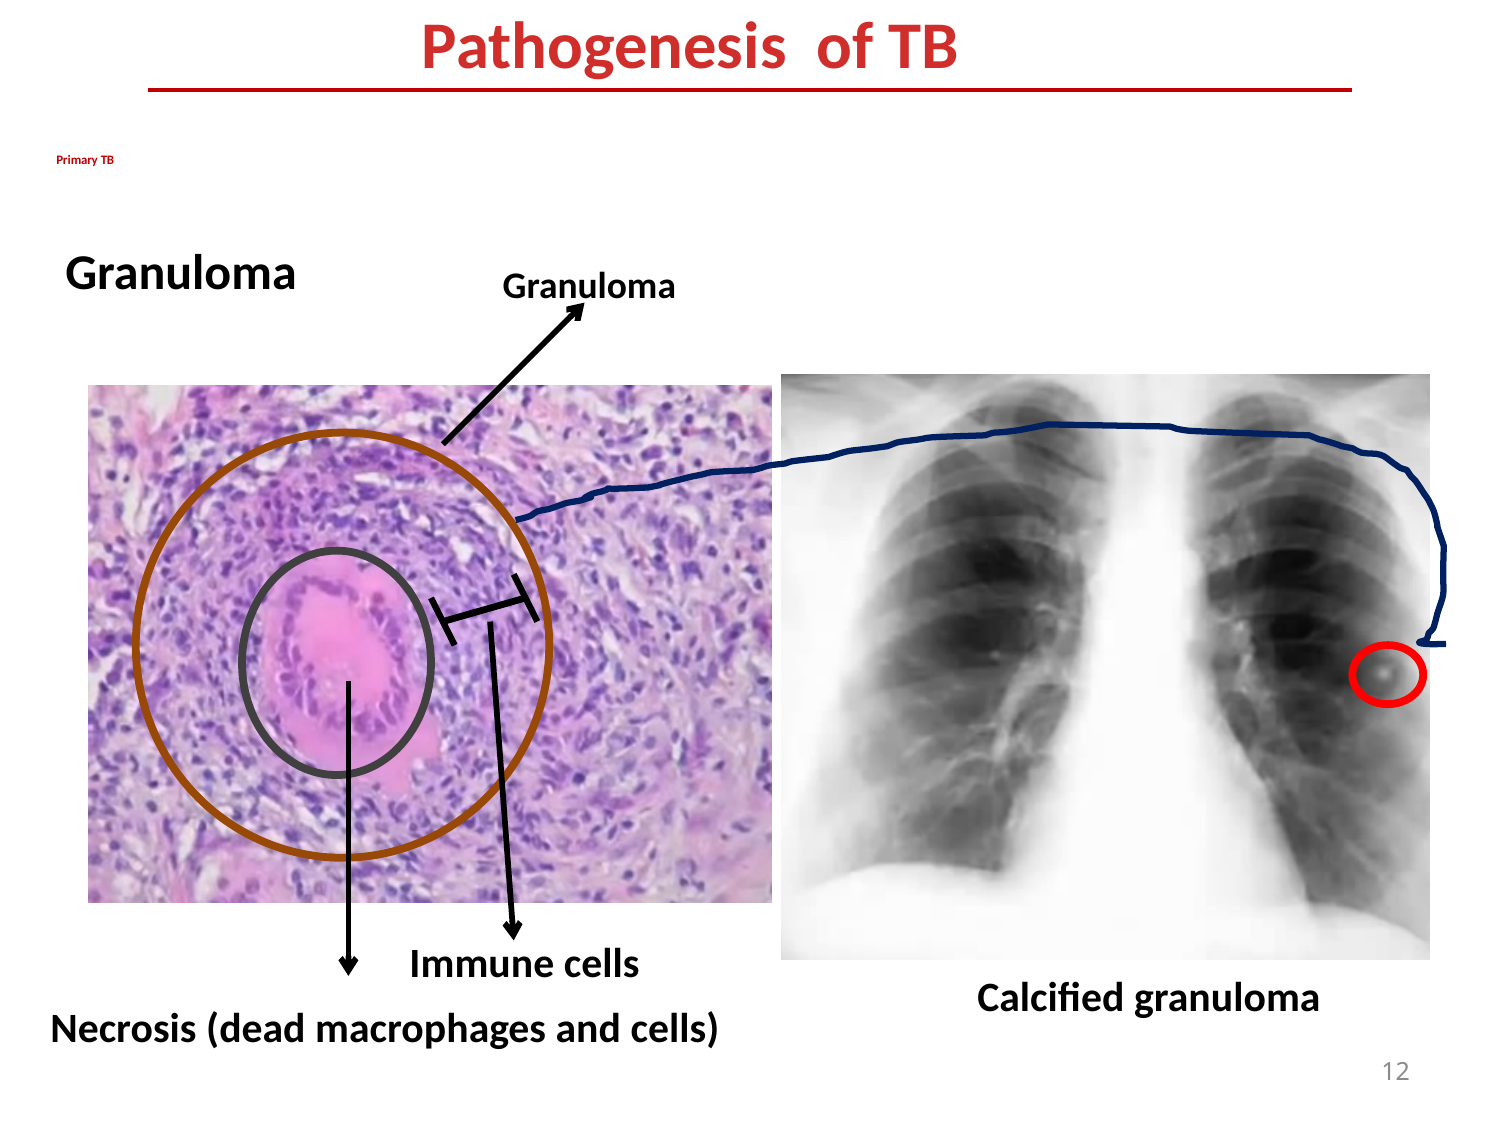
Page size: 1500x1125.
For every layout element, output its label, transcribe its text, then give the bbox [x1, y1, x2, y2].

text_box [442, 302, 585, 445]
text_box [489, 621, 514, 941]
text_box Granuloma [50, 231, 312, 307]
text_box [1433, 507, 1445, 630]
text_box Immune cells [394, 928, 655, 994]
text_box Pathogenesis of TB [407, 0, 1059, 88]
text_box Necrosis (dead macrophages and cells) [35, 993, 735, 1058]
picture [780, 374, 1430, 960]
text_box Granuloma [487, 253, 691, 314]
title Primary TB [41, 82, 387, 235]
picture [88, 385, 772, 903]
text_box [430, 573, 538, 646]
slide_number 12 [1074, 1042, 1425, 1103]
text_box Calcified granuloma [951, 968, 1336, 1028]
